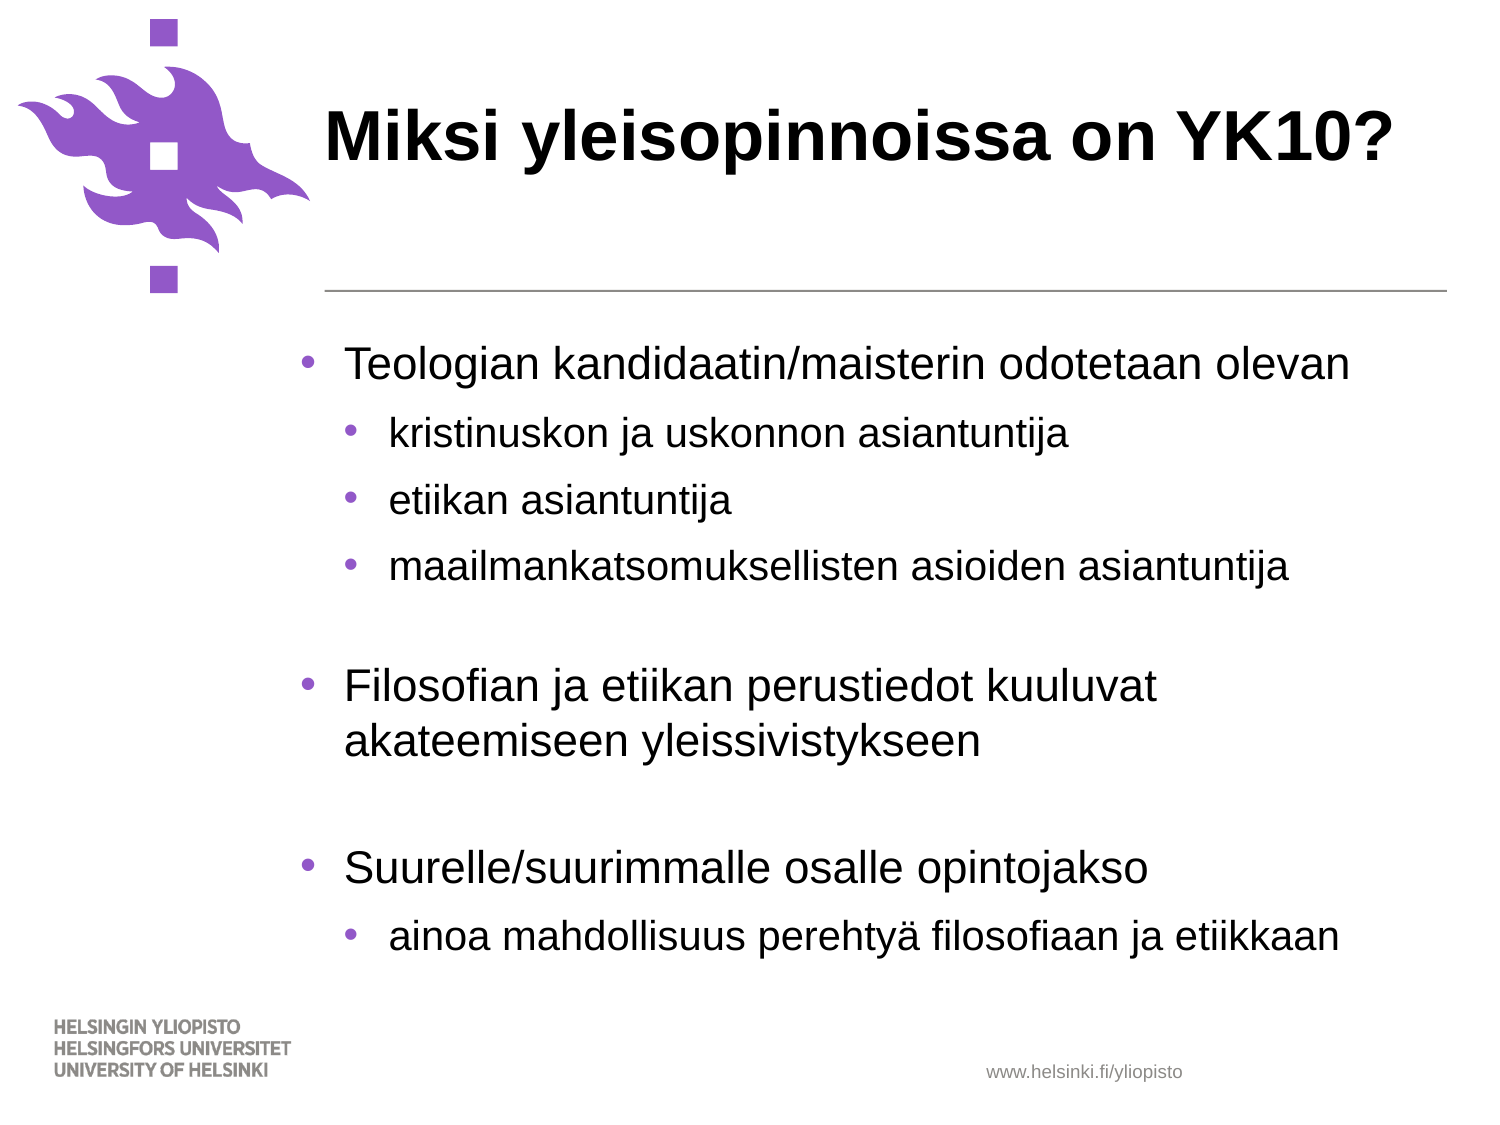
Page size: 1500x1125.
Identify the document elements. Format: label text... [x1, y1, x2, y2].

list Teologian kandidaatin/maisterin odotetaan olevan kristinuskon ja uskonnon asiantuntija etiikan asiantuntija maailmankatsomuksellisten asioiden asiantuntija Filosofian ja etiikan perustiedot kuuluvat akateemiseen yleissivistykseen Suurelle/suurimmalle osalle opintojakso ainoa mahdollisuus perehtyä filosofiaan ja etiikkaan [300, 262, 1450, 1083]
picture [53, 1017, 292, 1079]
title Miksi yleisopinnoissa on YK10? [324, 90, 1447, 262]
